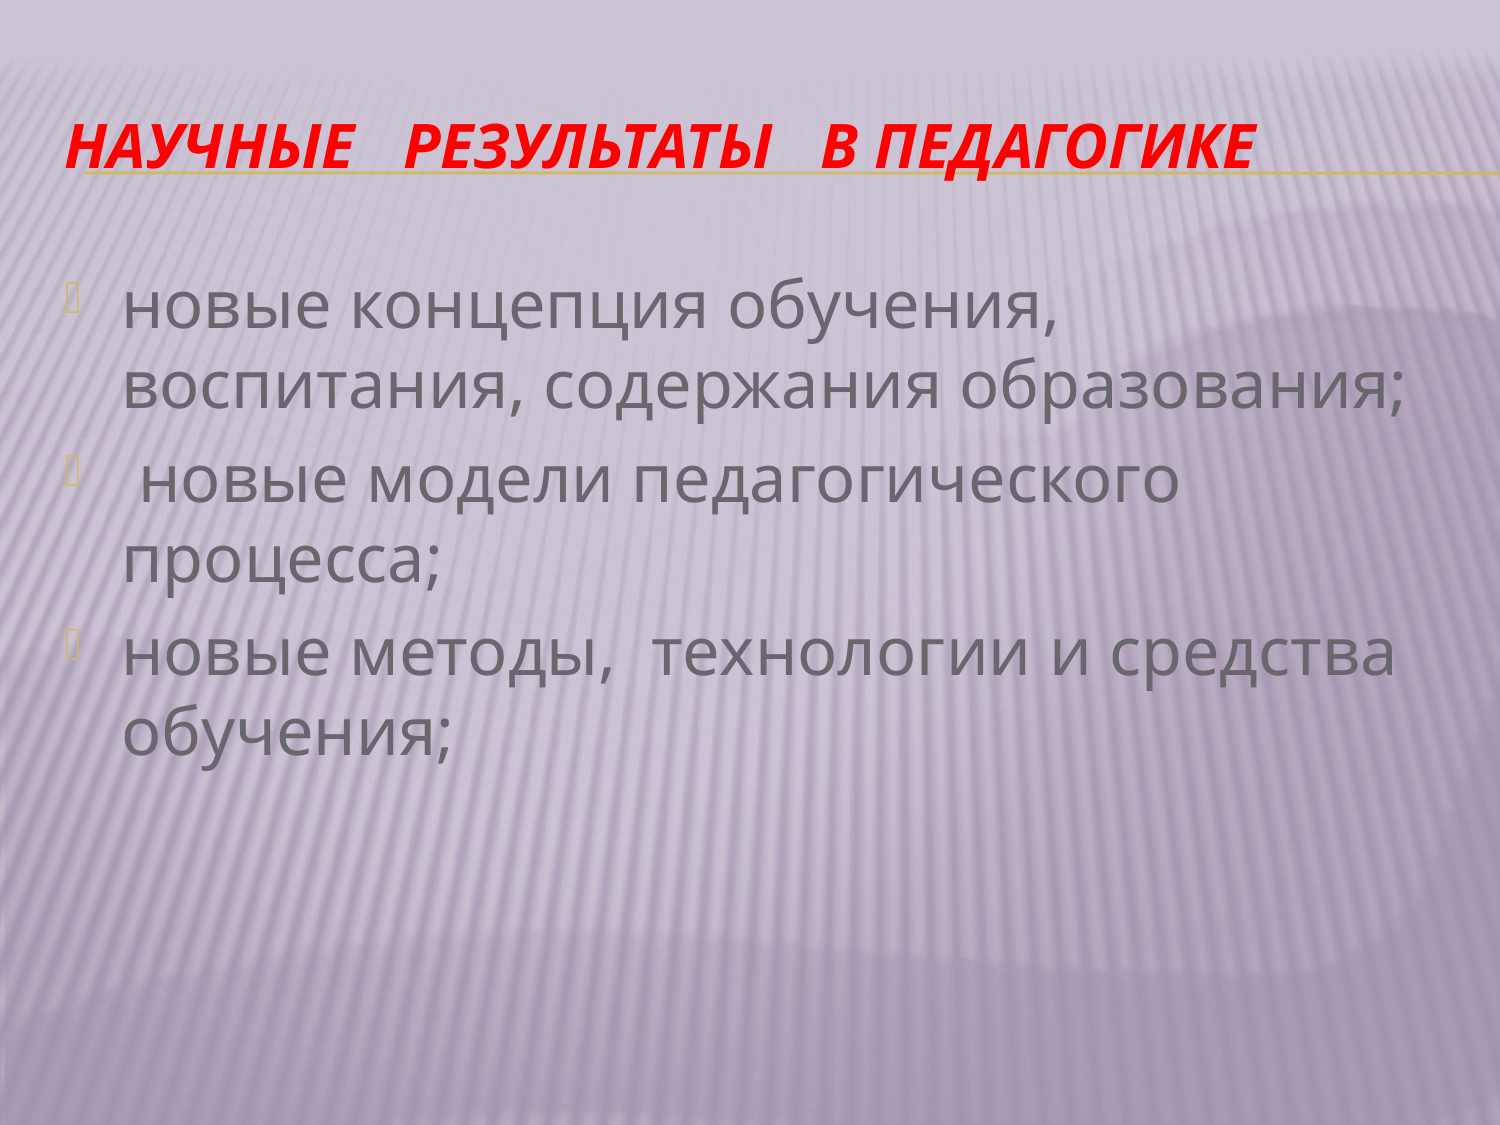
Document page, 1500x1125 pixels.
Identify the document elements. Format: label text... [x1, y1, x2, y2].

list новые концепция обучения, воспитания, содержания образования; новые модели педагогического процесса; новые методы, технологии и средства обучения; [50, 254, 1475, 1094]
title Научные результаты в педагогике [50, 75, 1475, 213]
